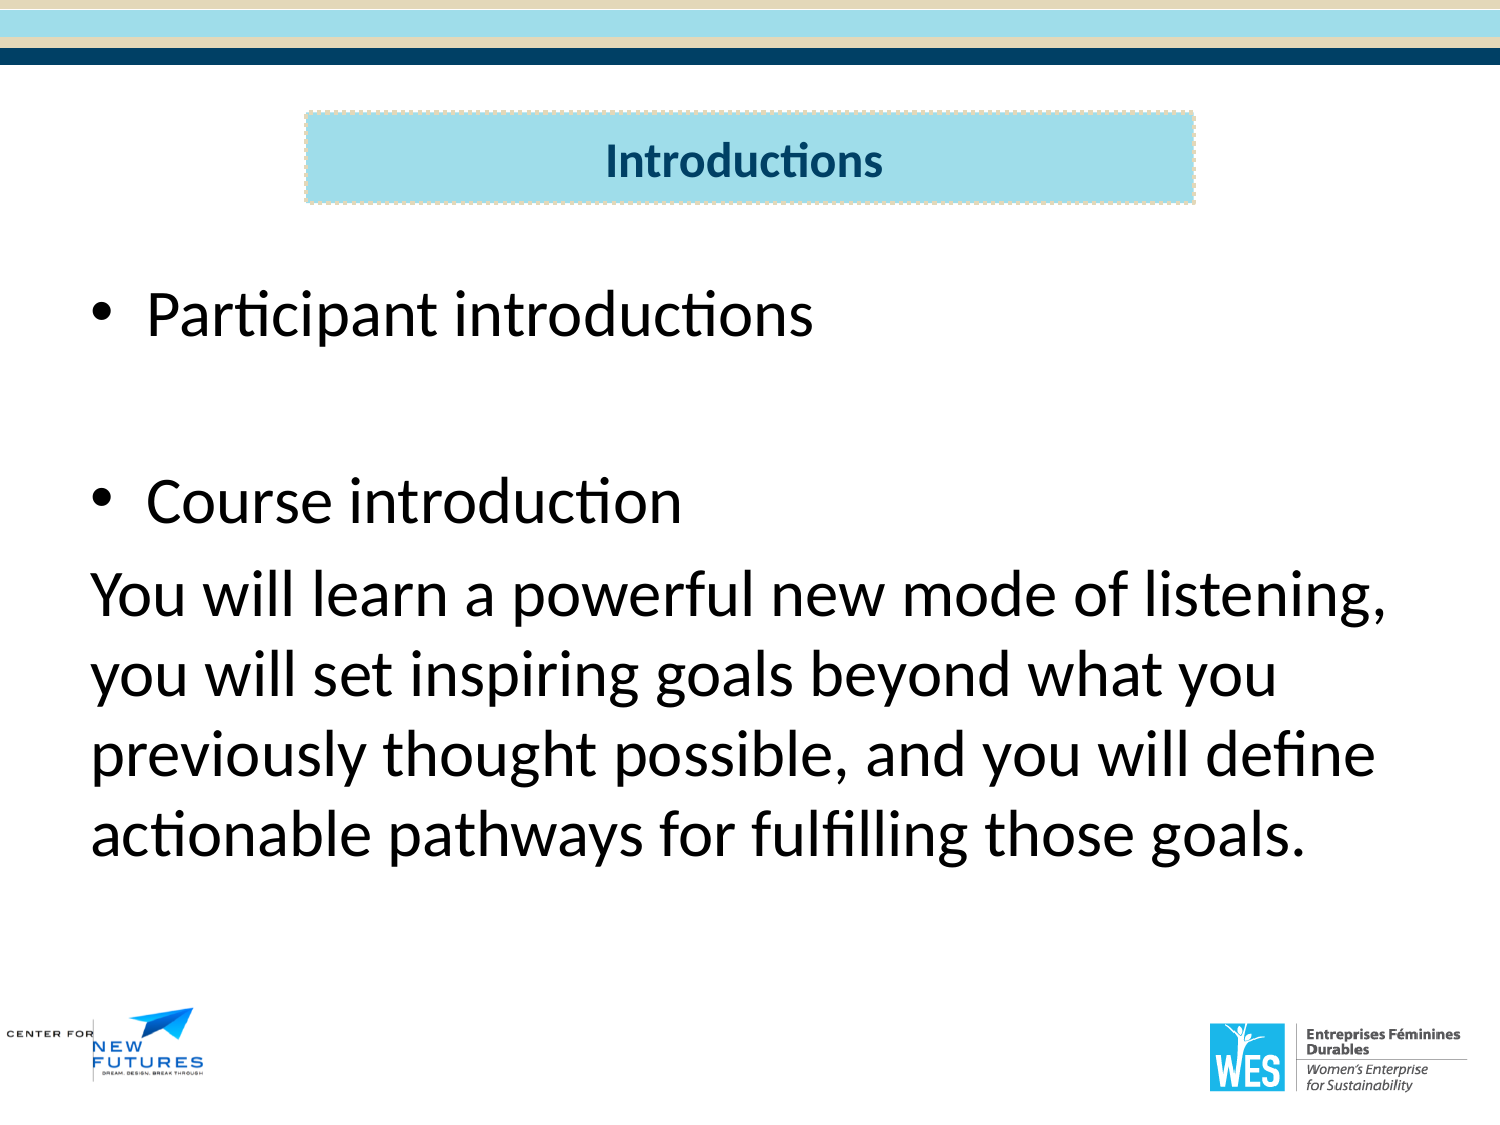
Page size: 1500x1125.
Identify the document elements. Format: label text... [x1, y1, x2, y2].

list Participant introductions Course introduction You will learn a powerful new mode of listening, you will set inspiring goals beyond what you previously thought possible, and you will define actionable pathways for fulfilling those goals. [75, 262, 1425, 1005]
picture [1194, 967, 1478, 1125]
text_box Introductions [304, 110, 1196, 205]
picture [1, 966, 213, 1125]
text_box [0, 3, 1500, 56]
